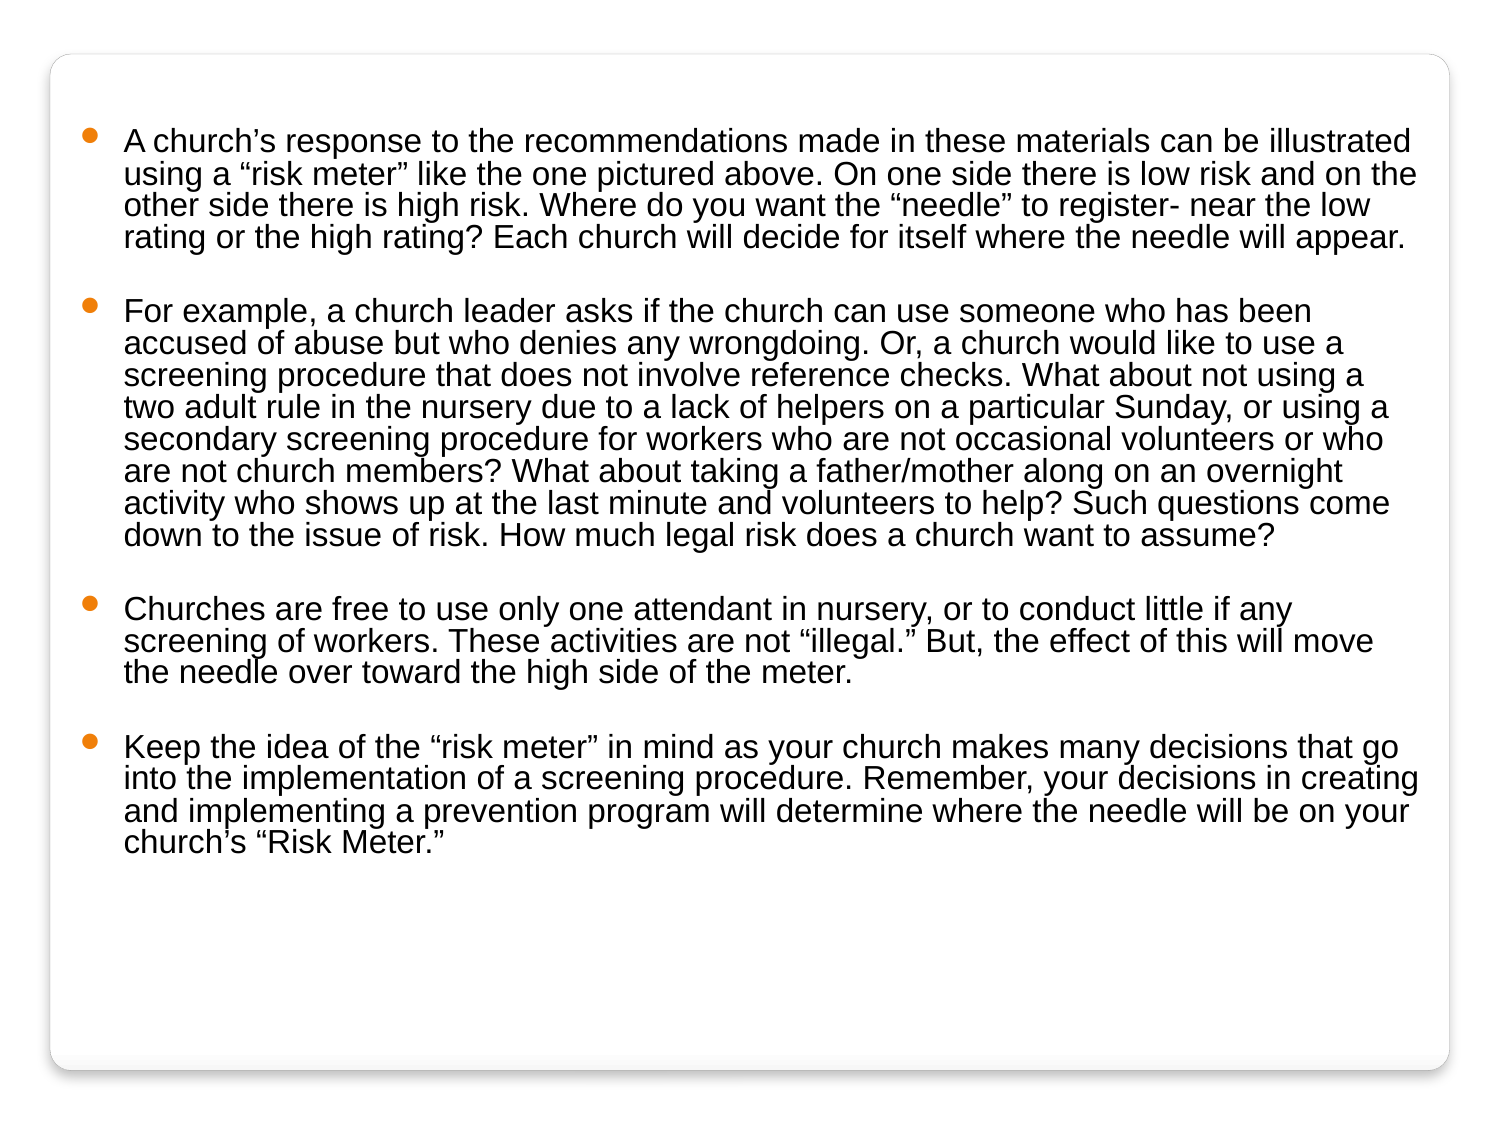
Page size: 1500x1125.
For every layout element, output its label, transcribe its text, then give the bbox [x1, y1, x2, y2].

list A church’s response to the recommendations made in these materials can be illustrated using a “risk meter” like the one pictured above. On one side there is low risk and on the other side there is high risk. Where do you want the “needle” to register- near the low rating or the high rating? Each church will decide for itself where the needle will appear. For example, a church leader asks if the church can use someone who has been accused of abuse but who denies any wrongdoing. Or, a church would like to use a screening procedure that does not involve reference checks. What about not using a two adult rule in the nursery due to a lack of helpers on a particular Sunday, or using a secondary screening procedure for workers who are not occasional volunteers or who are not church members? What about taking a father/mother along on an overnight activity who shows up at the last minute and volunteers to help? Such questions come down to the issue of risk. How much legal risk does a church want to assume? Churches are free to use only one attendant in nursery, or to conduct little if any screening of workers. These activities are not “illegal.” But, the effect of this will move the needle over toward the high side of the meter. Keep the idea of the “risk meter” in mind as your church makes many decisions that go into the implementation of a screening procedure. Remember, your decisions in creating and implementing a prevention program will determine where the needle will be on your church’s “Risk Meter.” [50, 112, 1438, 1063]
